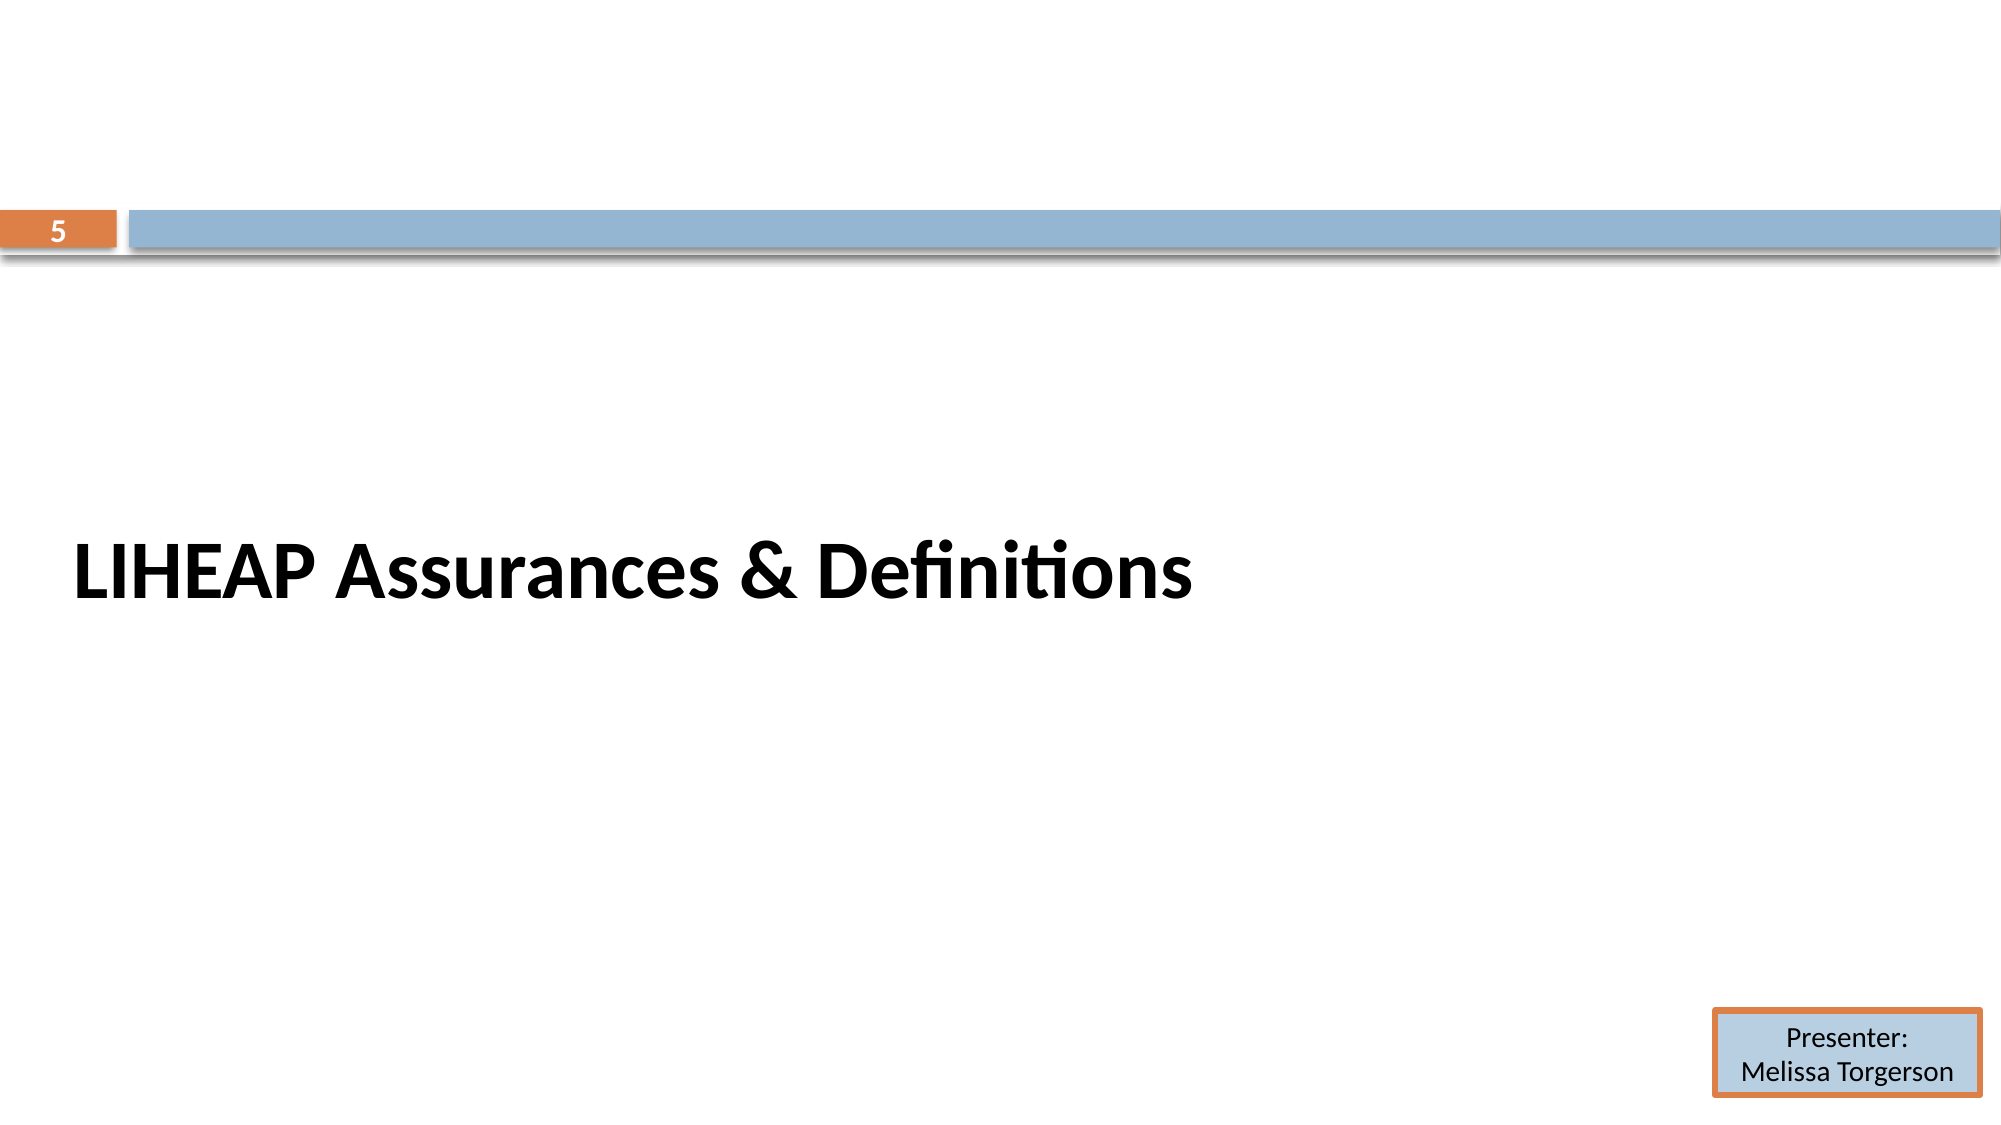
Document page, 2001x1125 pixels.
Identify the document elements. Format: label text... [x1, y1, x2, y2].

text_box Presenter: Melissa Torgerson [1714, 1010, 1981, 1096]
text_box 5 [0, 208, 117, 249]
text_box LIHEAP Assurances & Definitions [58, 507, 1967, 623]
